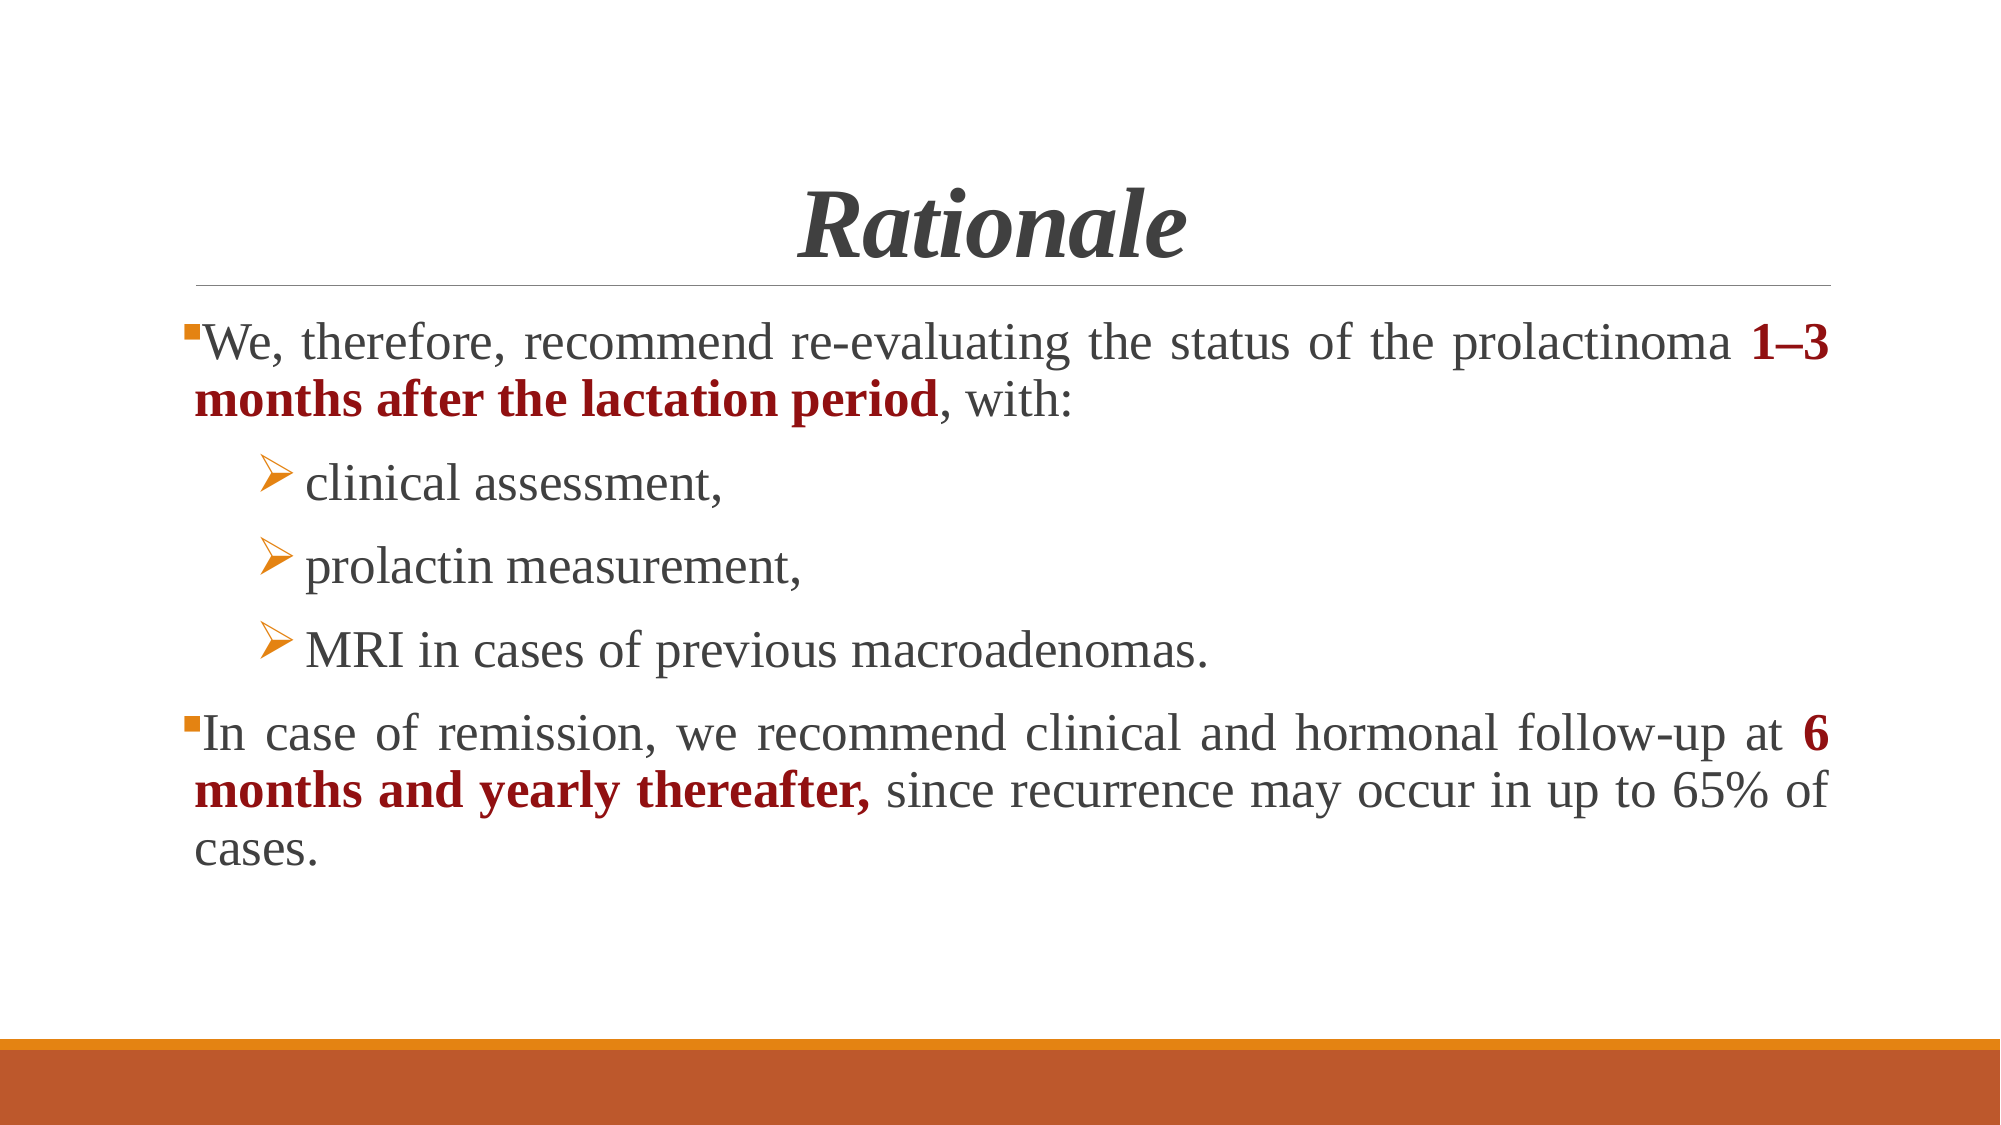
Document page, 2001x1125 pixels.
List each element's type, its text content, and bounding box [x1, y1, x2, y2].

list We, therefore, recommend re-evaluating the status of the prolactinoma 1–3 months after the lactation period, with: clinical assessment, prolactin measurement, MRI in cases of previous macroadenomas. In case of remission, we recommend clinical and hormonal follow-up at 6 months and yearly thereafter, since recurrence may occur in up to 65% of cases. [180, 305, 1830, 886]
title Rationale [180, 47, 1830, 285]
